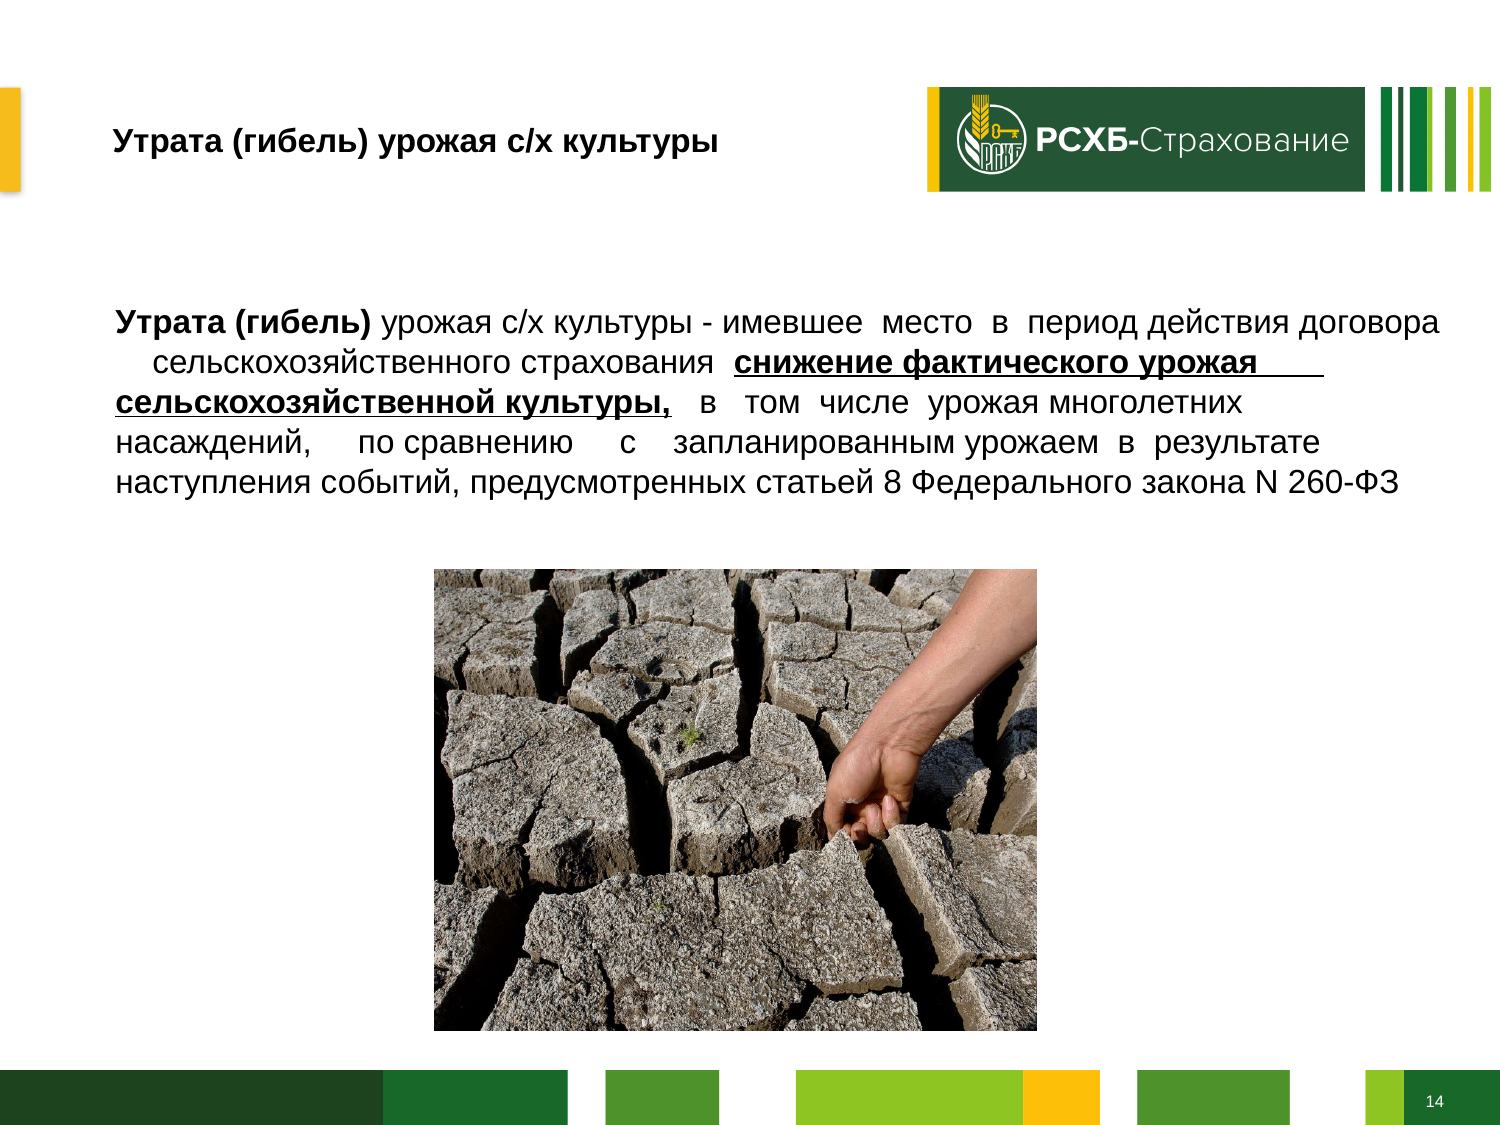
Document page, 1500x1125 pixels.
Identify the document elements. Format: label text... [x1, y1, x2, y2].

slide_number 14 [1109, 1070, 1460, 1125]
list Утрата (гибель) урожая с/х культуры - имевшее место в период действия договора сельскохозяйственного страхования снижение фактического урожая сельскохозяйственной культуры, в том числе урожая многолетних насаждений, по сравнению с запланированным урожаем в результате наступления событий, предусмотренных статьей 8 Федерального закона N 260-ФЗ [97, 256, 1459, 990]
picture [0, 0, 1500, 1125]
title Утрата (гибель) урожая с/х культуры [97, 87, 782, 192]
